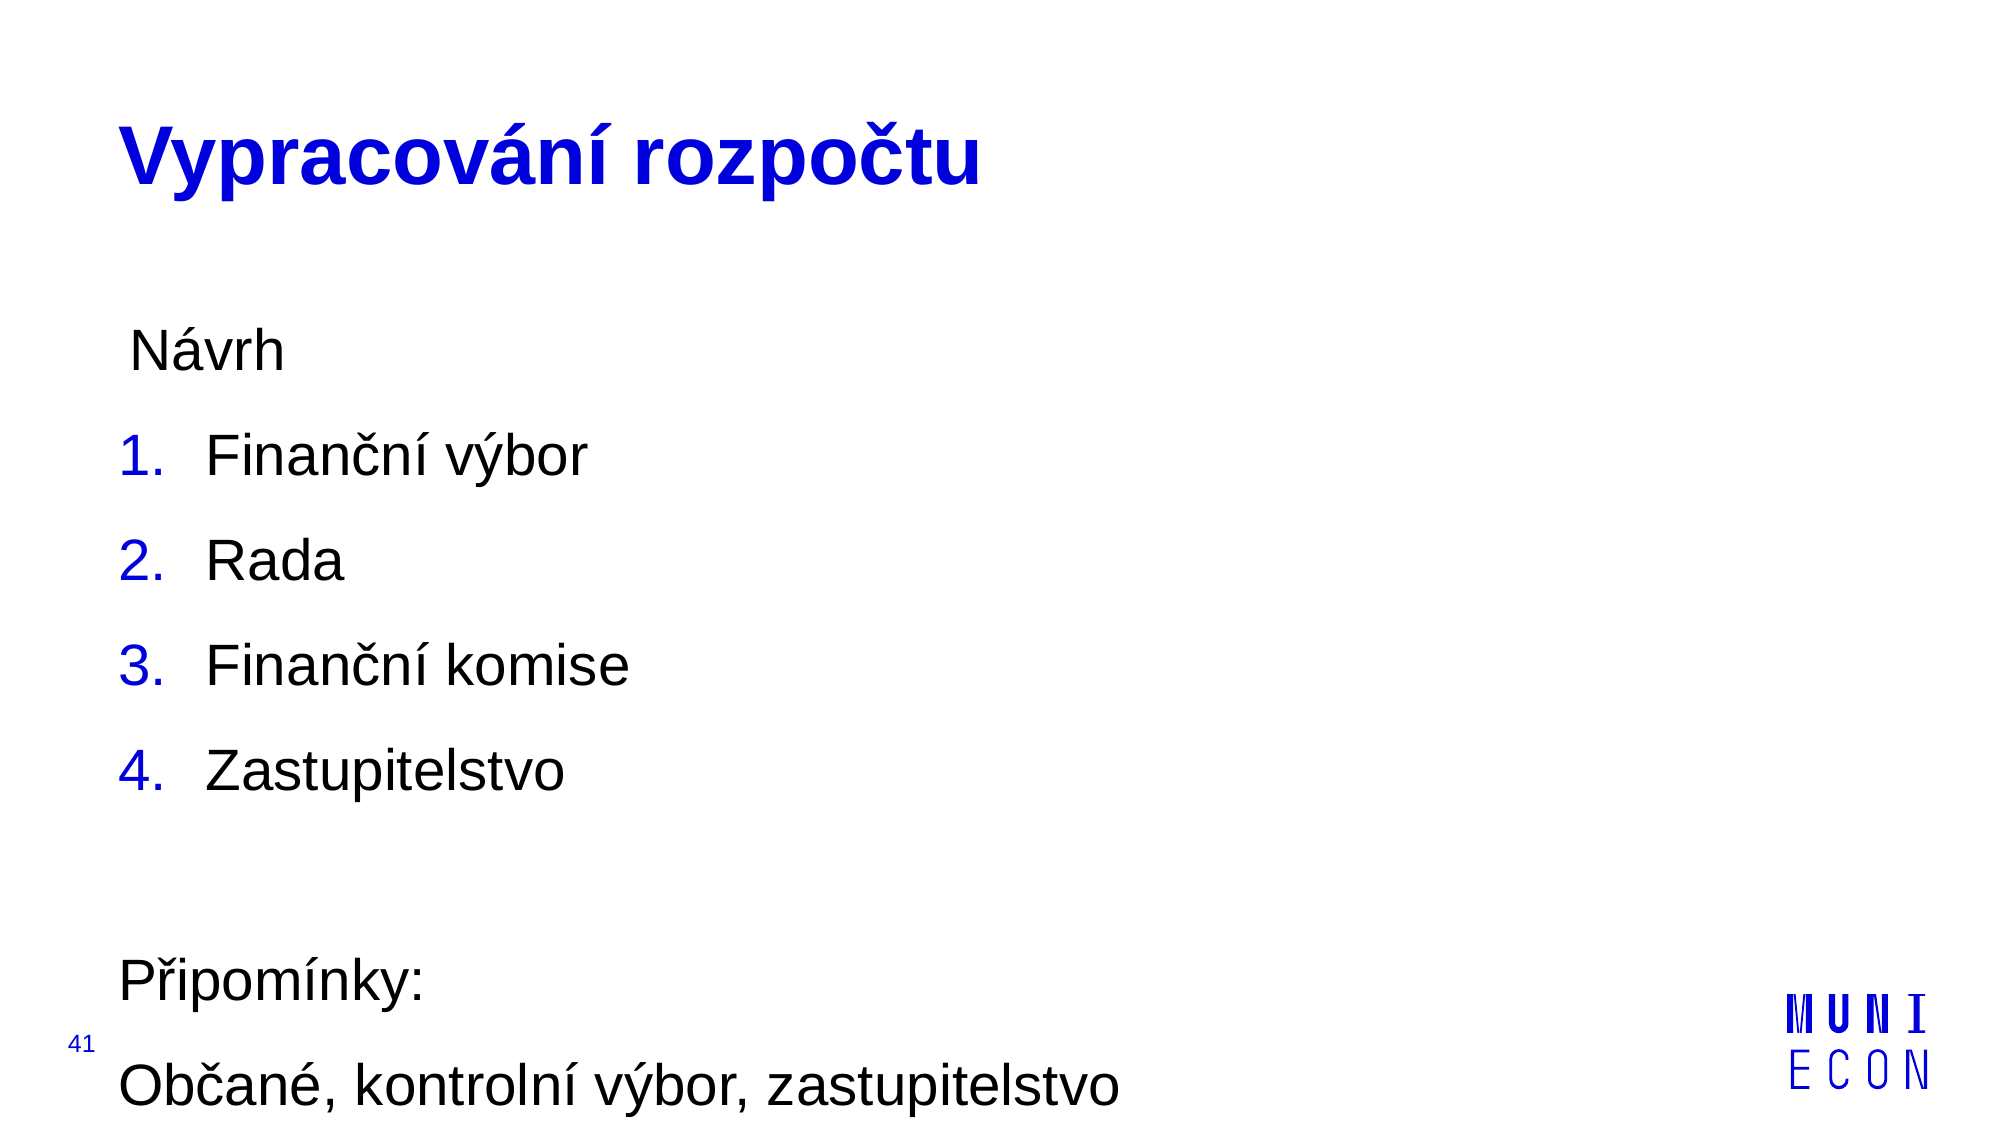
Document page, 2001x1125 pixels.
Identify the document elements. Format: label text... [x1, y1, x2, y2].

slide_number 41 [67, 1021, 110, 1063]
title Vypracování rozpočtu [118, 118, 1883, 193]
list Návrh Finanční výbor Rada Finanční komise Zastupitelstvo Připomínky: Občané, kontrolní výbor, zastupitelstvo [118, 277, 1883, 957]
